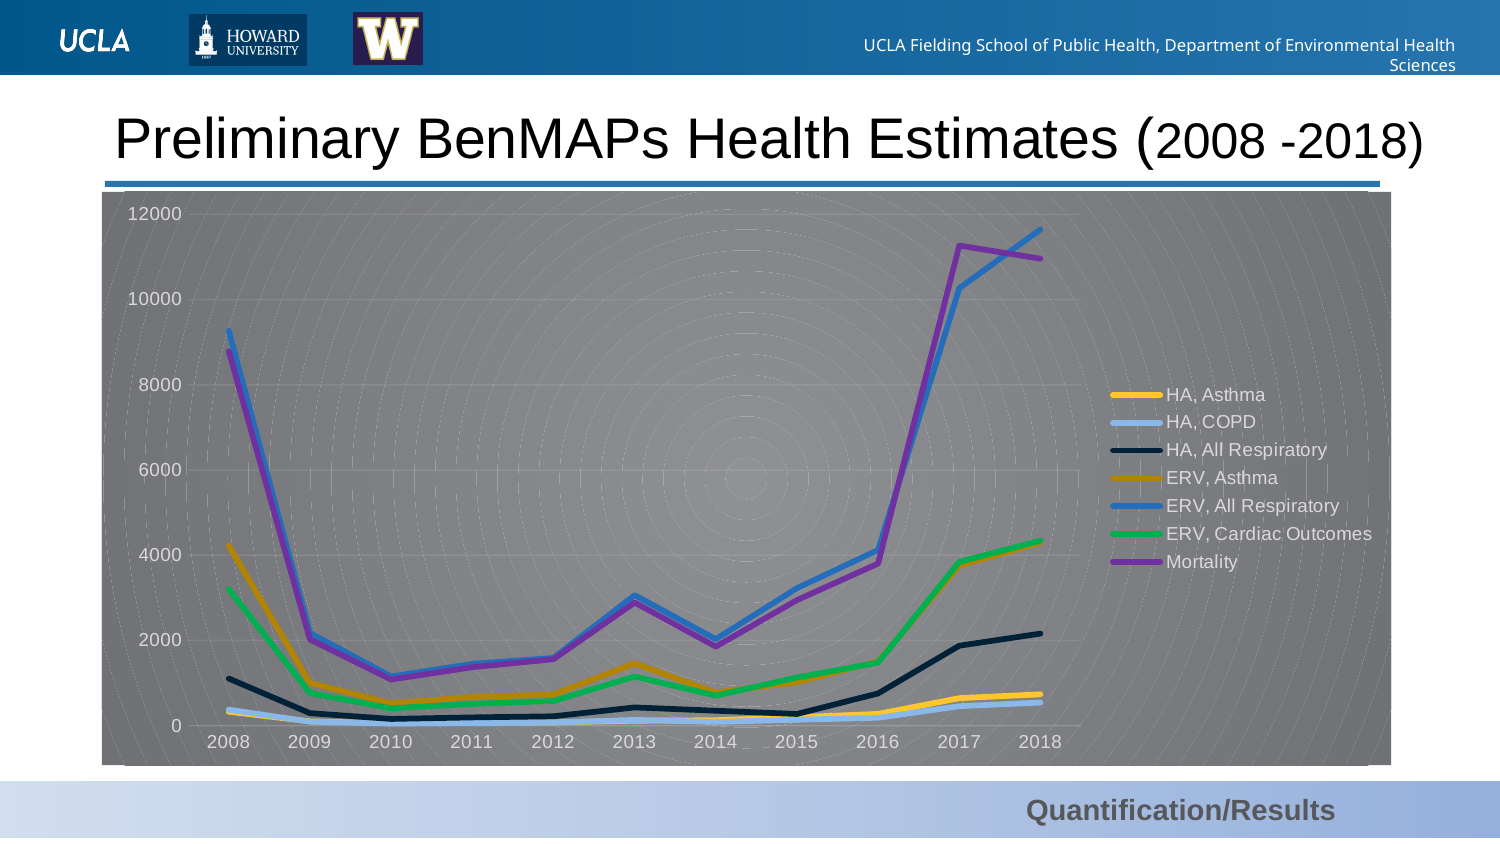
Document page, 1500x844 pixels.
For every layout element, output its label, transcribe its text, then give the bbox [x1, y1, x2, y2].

picture [353, 12, 424, 65]
text_box Quantification/Results [1011, 784, 1500, 834]
text_box [0, 780, 1500, 839]
title Preliminary BenMAPs Health Estimates (2008 -2018) [102, 98, 1500, 192]
picture [188, 13, 308, 67]
picture [60, 28, 130, 52]
chart [101, 191, 1392, 766]
